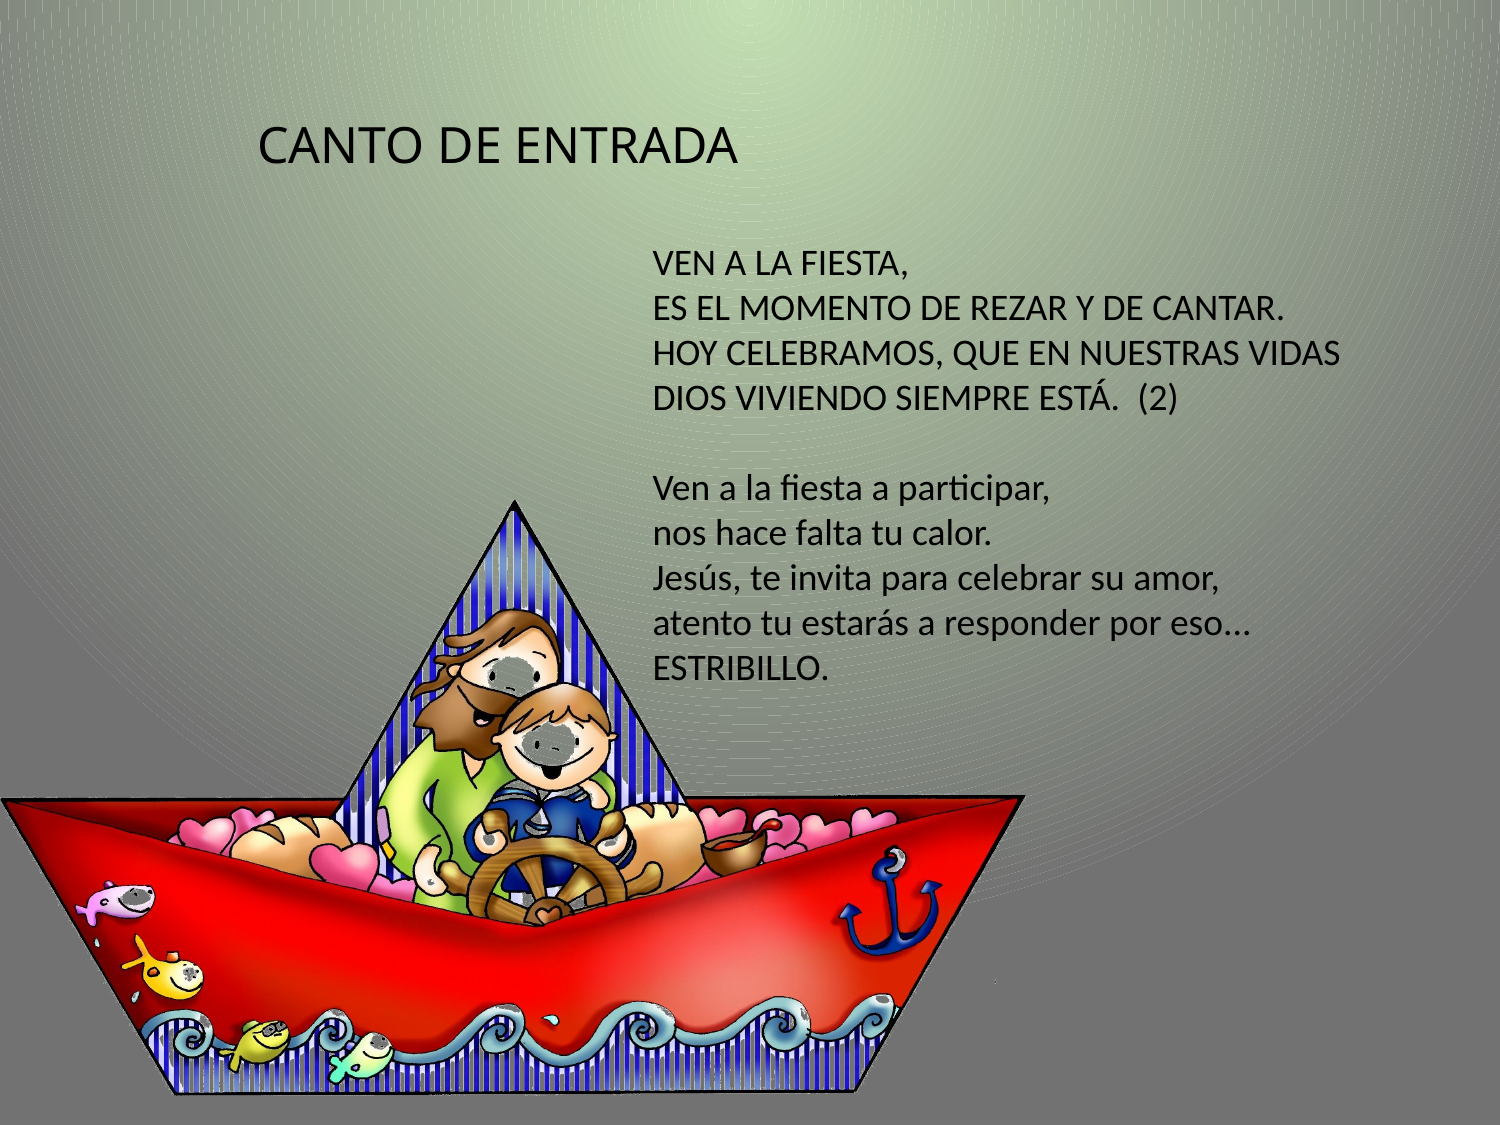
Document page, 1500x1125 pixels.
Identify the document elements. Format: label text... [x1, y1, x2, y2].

text_box VEN A LA FIESTA, ES EL MOMENTO DE REZAR Y DE CANTAR. HOY CELEBRAMOS, QUE EN NUESTRAS VIDAS DIOS VIVIENDO SIEMPRE ESTÁ. (2) Ven a la fiesta a participar, nos hace falta tu calor. Jesús, te invita para celebrar su amor, atento tu estarás a responder por eso... ESTRIBILLO. [637, 230, 1388, 696]
text_box CANTO DE ENTRADA [242, 106, 754, 181]
picture [0, 499, 1026, 1096]
